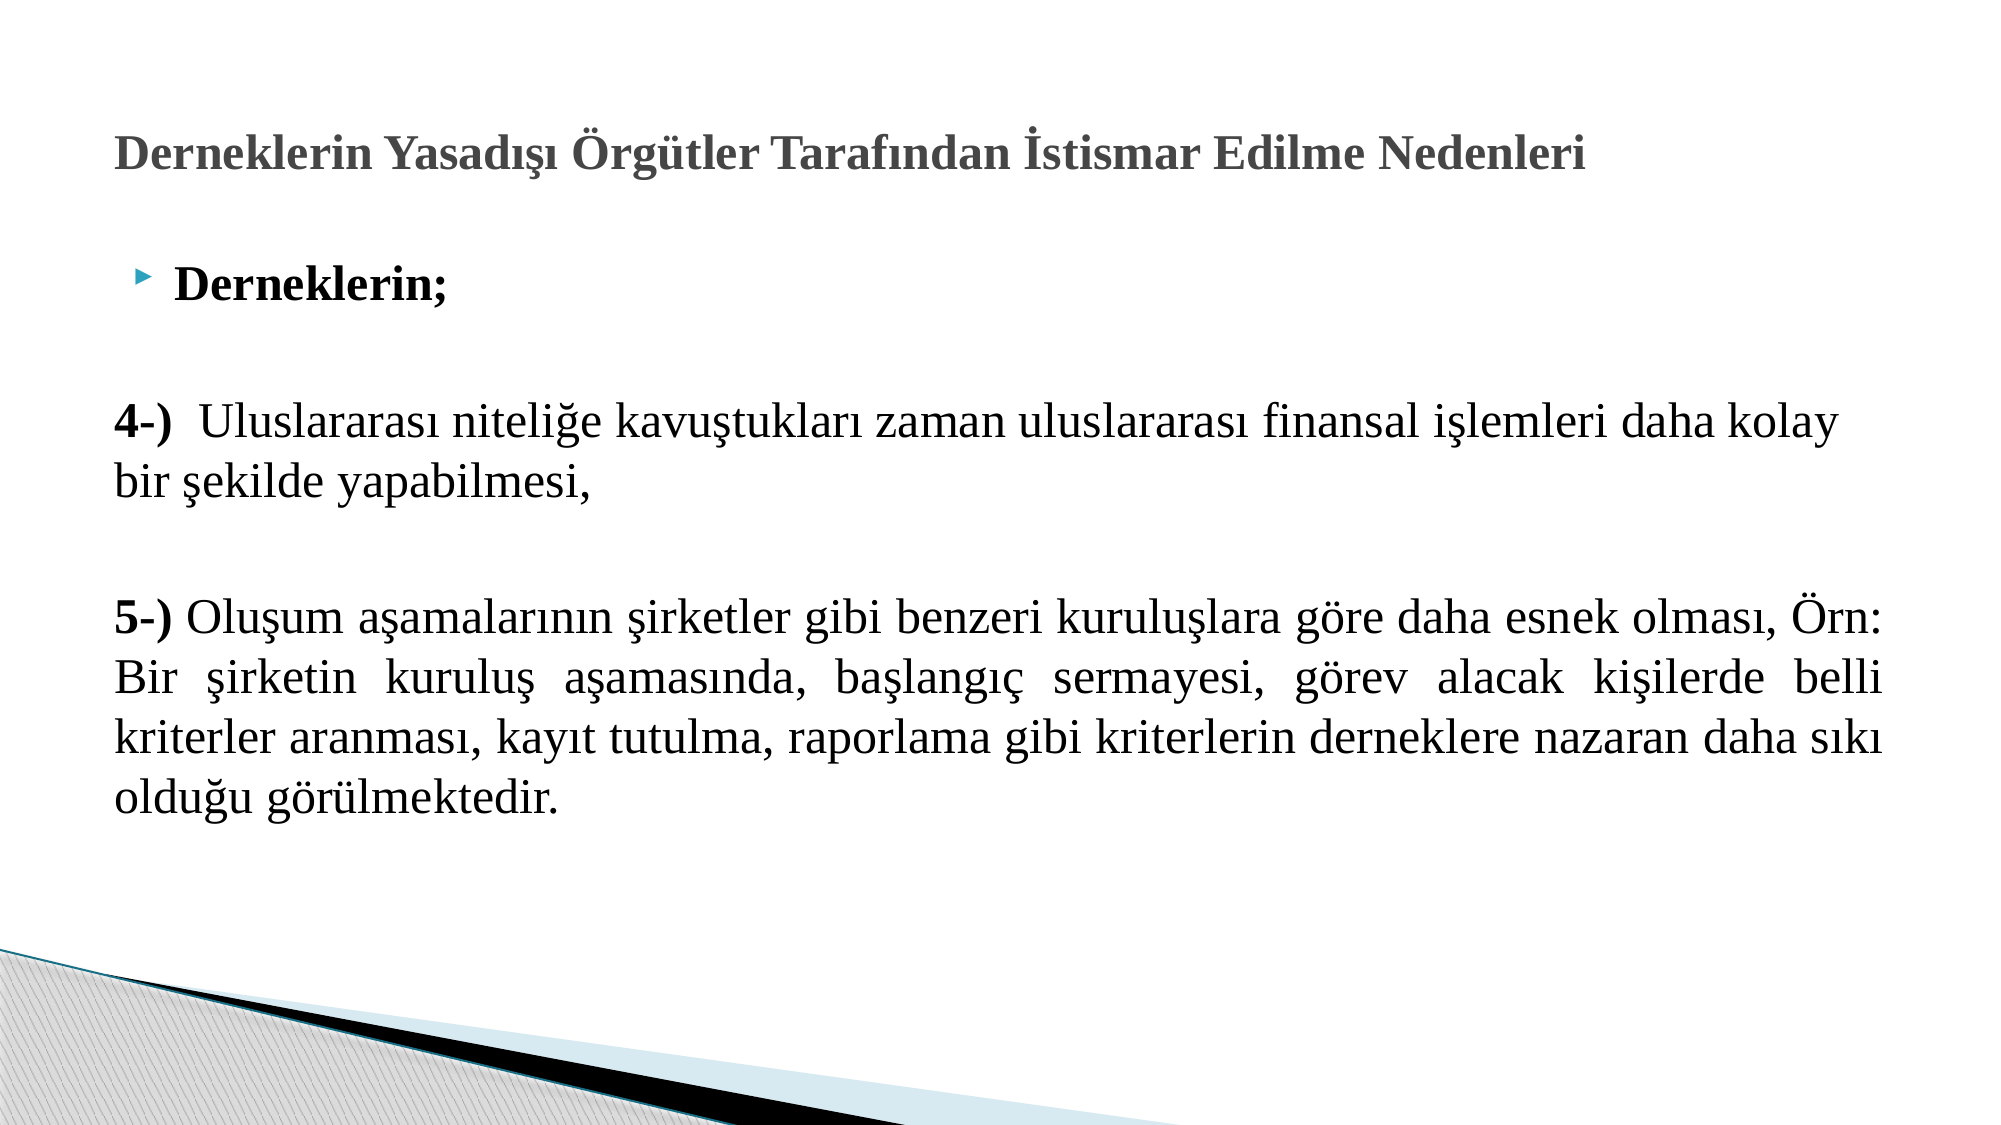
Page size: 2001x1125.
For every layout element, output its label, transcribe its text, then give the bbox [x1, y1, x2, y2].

list Derneklerin; 4-) Uluslararası niteliğe kavuştukları zaman uluslararası finansal işlemleri daha kolay bir şekilde yapabilmesi, 5-) Oluşum aşamalarının şirketler gibi benzeri kuruluşlara göre daha esnek olması, Örn: Bir şirketin kuruluş aşamasında, başlangıç sermayesi, görev alacak kişilerde belli kriterler aranması, kayıt tutulma, raporlama gibi kriterlerin derneklere nazaran daha sıkı olduğu görülmektedir. [99, 244, 1900, 986]
title Derneklerin Yasadışı Örgütler Tarafından İstismar Edilme Nedenleri [99, 54, 1900, 244]
